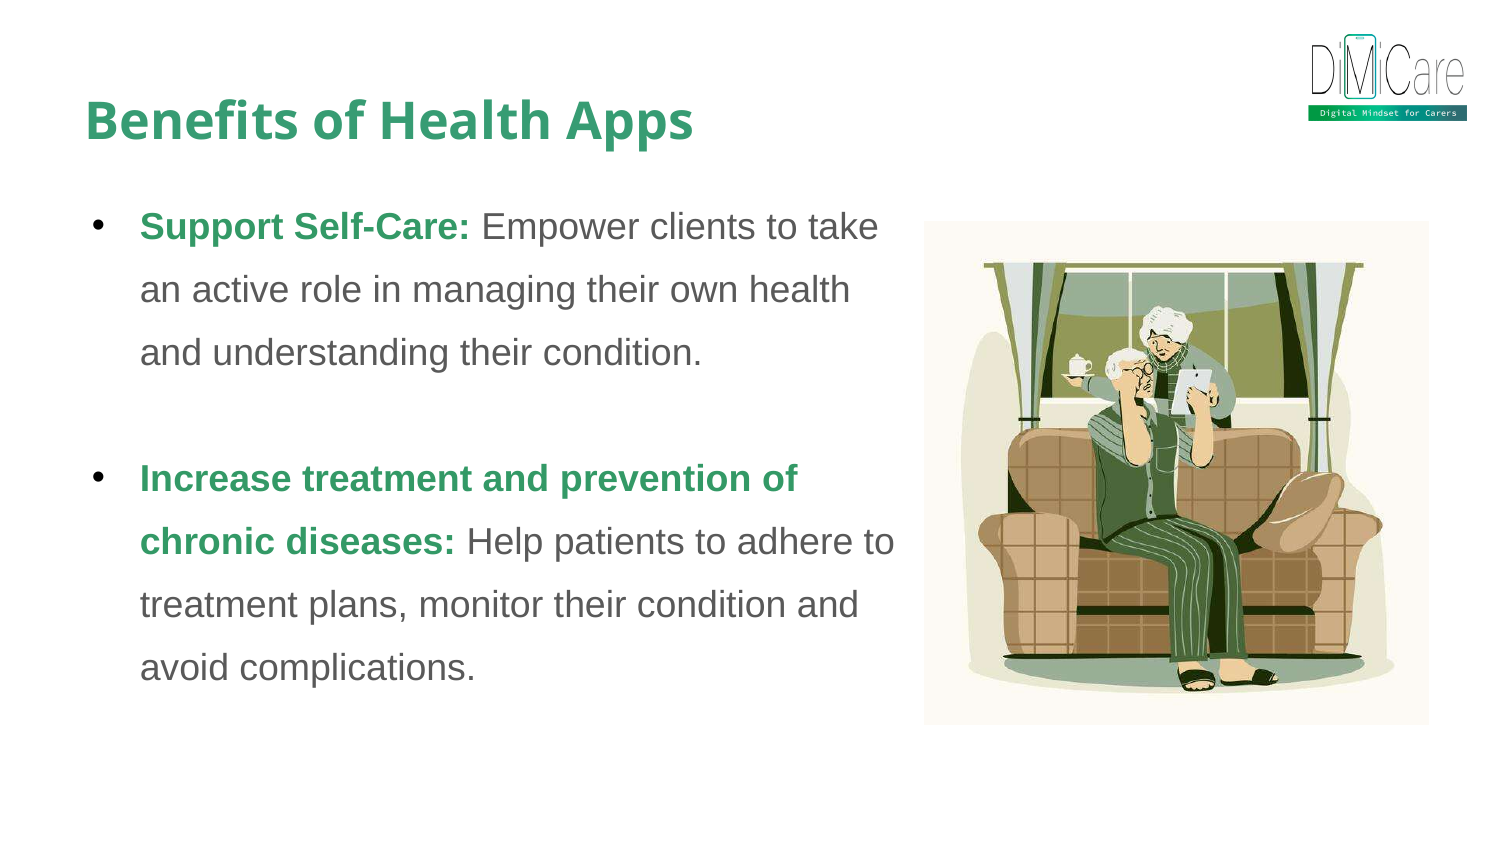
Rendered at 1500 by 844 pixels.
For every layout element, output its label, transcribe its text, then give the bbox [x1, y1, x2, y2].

text_box [1308, 34, 1467, 121]
picture [924, 221, 1429, 726]
text_box Support Self-Care: Empower clients to take an active role in managing their own health and understanding their condition. Increase treatment and prevention of chronic diseases: Help patients to adhere to treatment plans, monitor their condition and avoid complications. [84, 180, 910, 844]
text_box Benefits of Health Apps [84, 62, 1309, 150]
